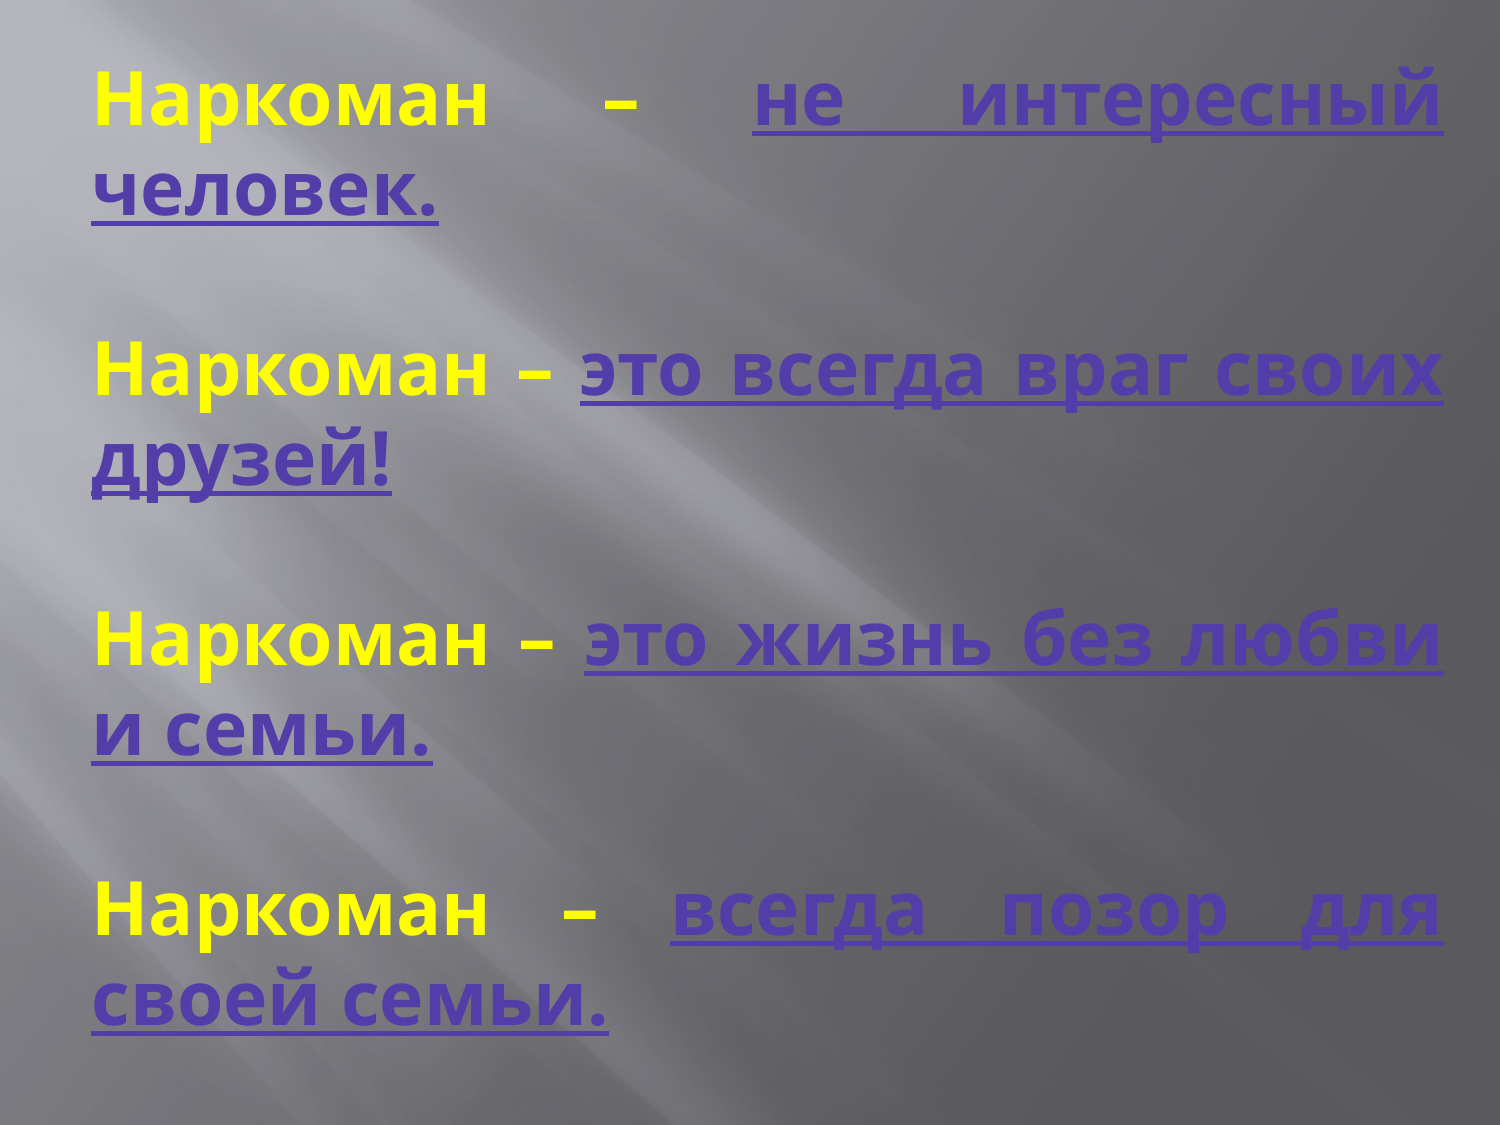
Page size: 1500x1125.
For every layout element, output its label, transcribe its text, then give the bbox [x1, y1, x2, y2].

text_box Наркоман – не интересный человек. Наркоман – это всегда враг своих друзей! Наркоман – это жизнь без любви и семьи. Наркоман – всегда позор для своей семьи. [76, 42, 1459, 1125]
